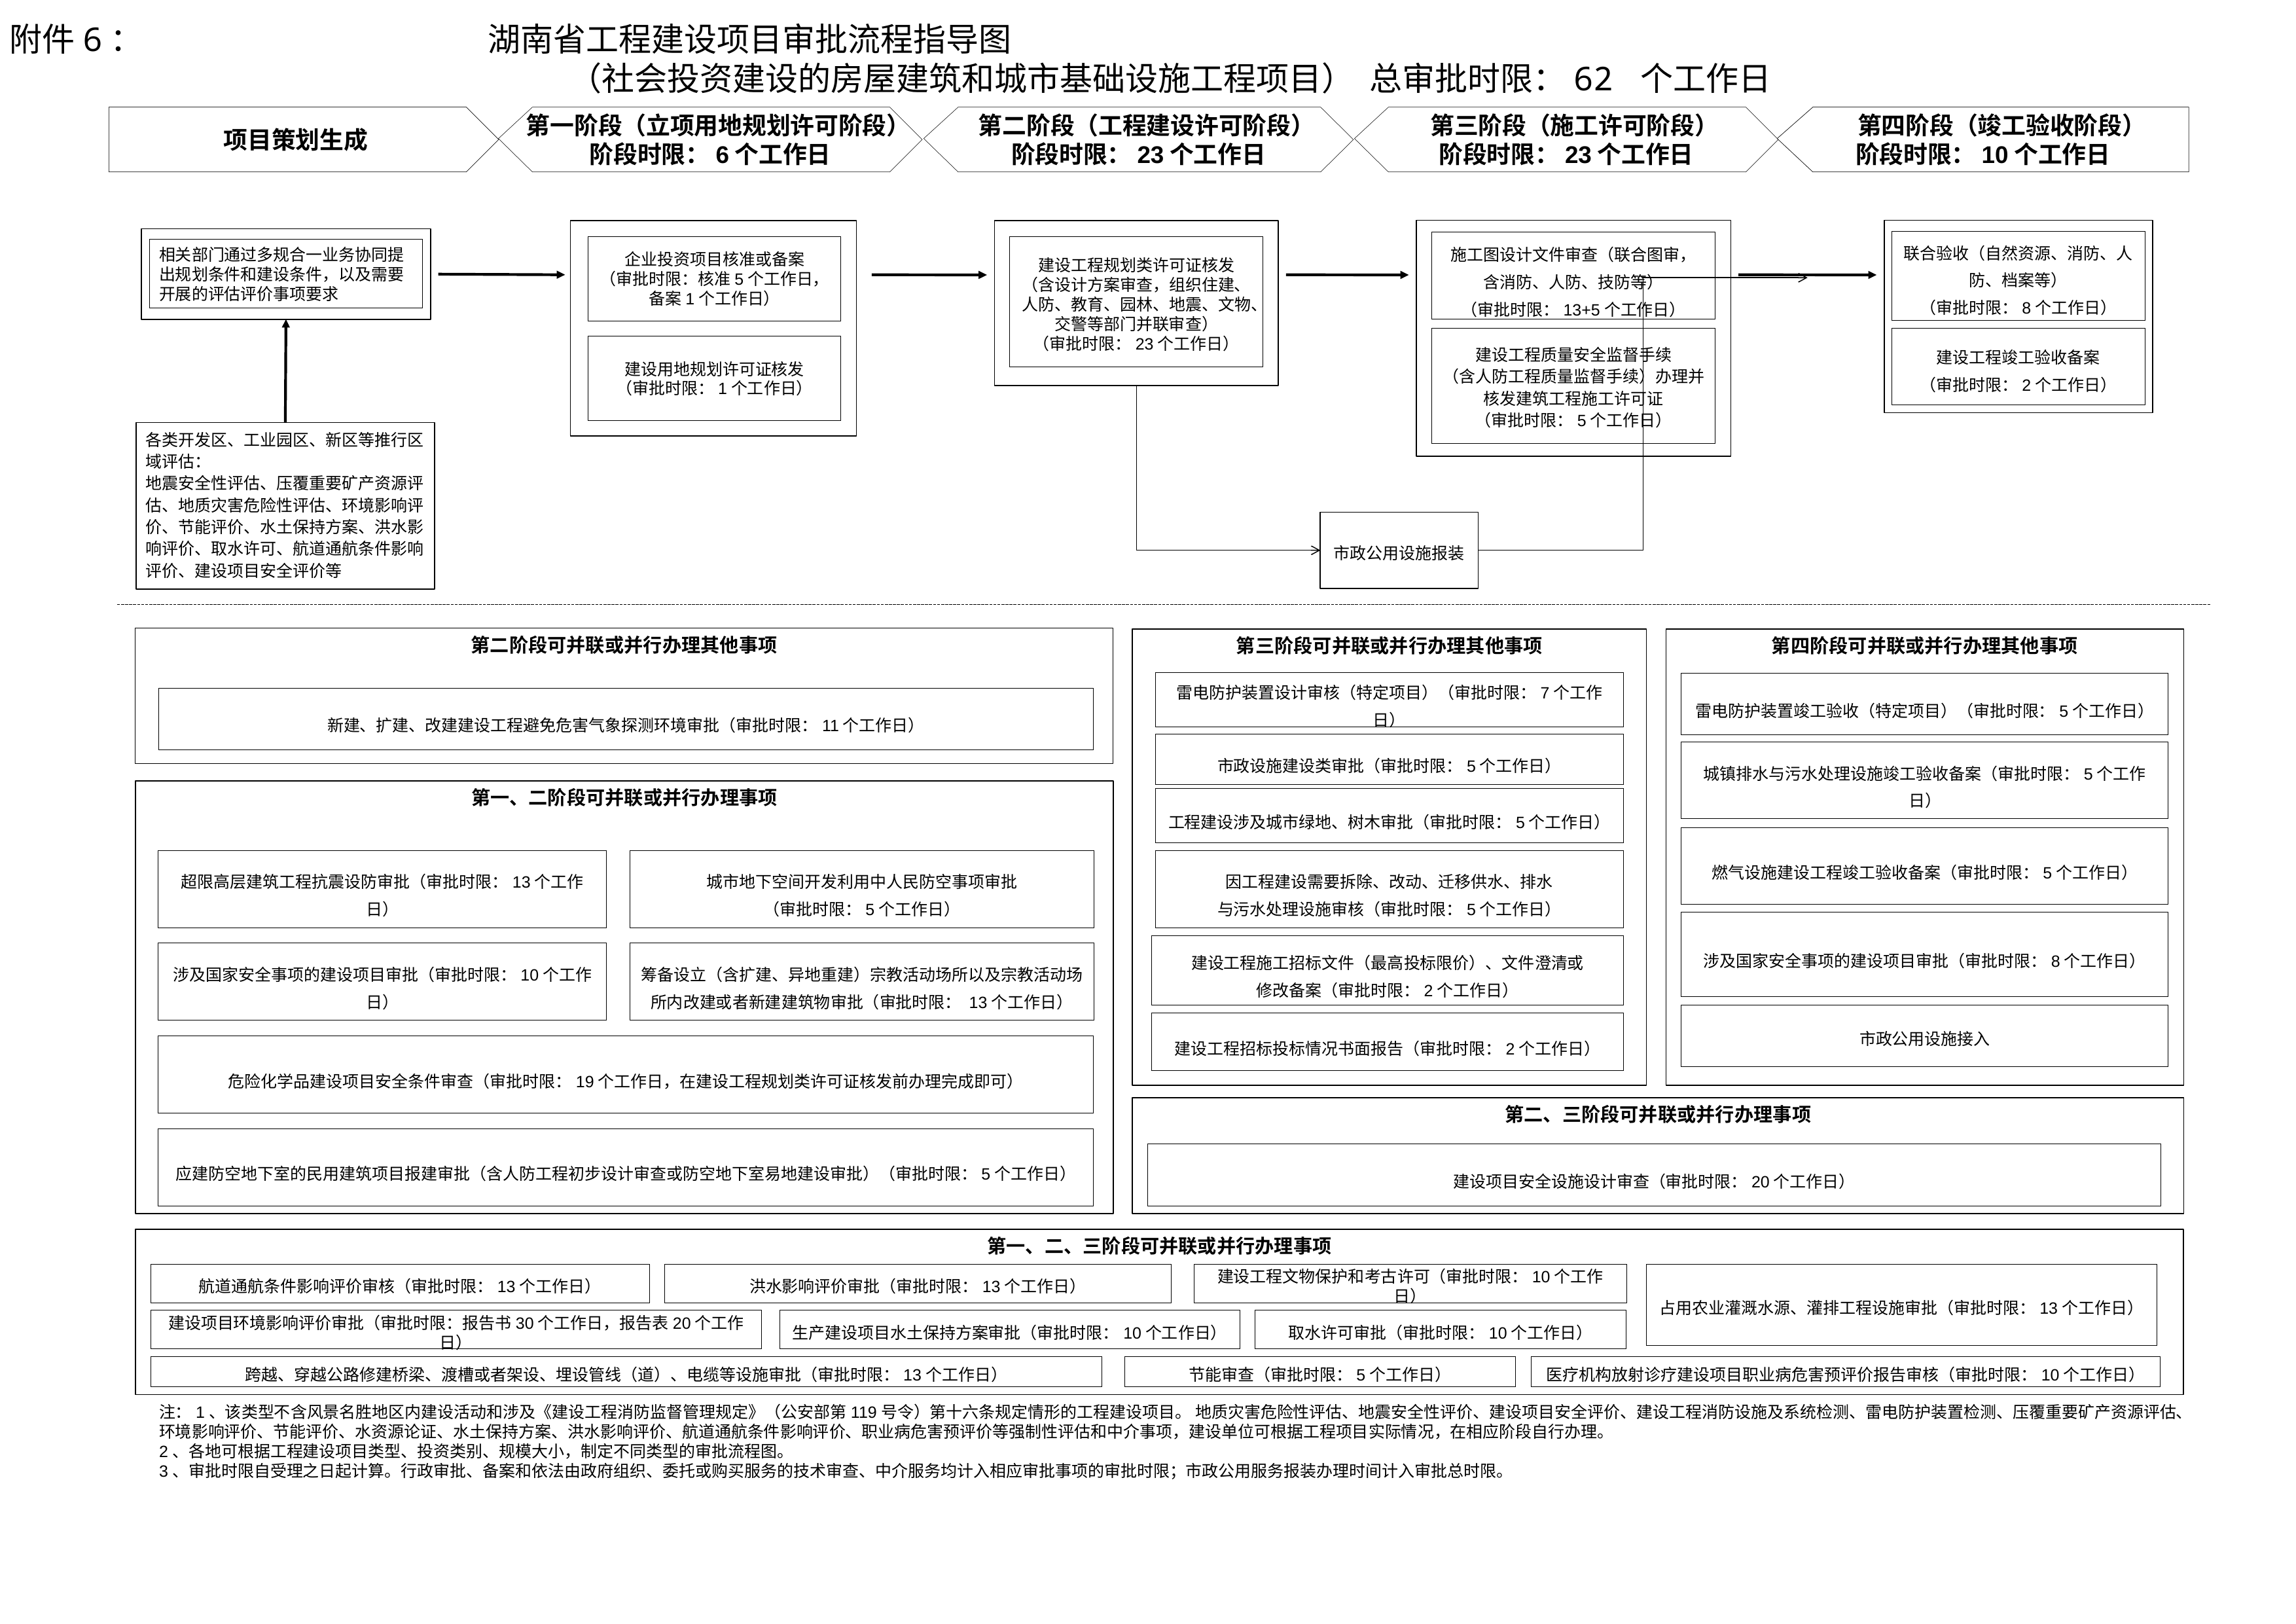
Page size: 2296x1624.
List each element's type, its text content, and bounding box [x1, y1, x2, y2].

text_box 生产建设项目水土保持方案审批（审批时限：10个工作日） [780, 1310, 1240, 1349]
text_box 第二、三阶段可并联或并行办理事项 [1132, 1098, 2184, 1214]
text_box 取水许可审批（审批时限：10个工作日） [1255, 1310, 1626, 1349]
text_box 筹备设立（含扩建、异地重建）宗教活动场所以及宗教活动场所内改建或者新建建筑物审批（审批时限： 13个工作日） [630, 943, 1094, 1020]
text_box 建设工程文物保护和考古许可（审批时限：10个工作日） [1194, 1264, 1627, 1303]
text_box 洪水影响评价审批（审批时限：13个工作日） [664, 1264, 1172, 1303]
text_box 城镇排水与污水处理设施竣工验收备案（审批时限：5个工作日） [1681, 742, 2168, 819]
text_box 医疗机构放射诊疗建设项目职业病危害预评价报告审核（审批时限：10个工作日） [1531, 1356, 2161, 1387]
text_box 第四阶段可并联或并行办理其他事项 [1666, 629, 2184, 1085]
text_box 各类开发区、工业园区、新区等推行区域评估： 地震安全性评估、压覆重要矿产资源评估、地质灾害危险性评估、环境影响评价、节能评价、水土保持方案、洪水影响评价、取水许可、航道通航条件影响评价、建设项目安全评价等 [135, 422, 435, 590]
text_box 应建防空地下室的民用建筑项目报建审批（含人防工程初步设计审查或防空地下室易地建设审批）（审批时限：5个工作日） [158, 1128, 1094, 1206]
text_box 涉及国家安全事项的建设项目审批（审批时限：8个工作日） [1681, 912, 2168, 997]
text_box 建设工程招标投标情况书面报告（审批时限：2个工作日） [1151, 1013, 1624, 1071]
text_box 第三阶段可并联或并行办理其他事项 [1132, 629, 1647, 1085]
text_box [1136, 278, 1808, 588]
text_box 城市地下空间开发利用中人民防空事项审批 （审批时限：5个工作日） [630, 850, 1094, 928]
text_box 联合验收（自然资源、消防、人防、档案等） （审批时限：8个工作日） [1892, 231, 2145, 321]
text_box 施工图设计文件审查（联合图审， 含消防、人防、技防等） （审批时限：13+5个工作日） [1431, 232, 1715, 278]
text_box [141, 228, 431, 319]
text_box 节能审查（审批时限：5个工作日） [1124, 1356, 1516, 1387]
text_box 建设工程施工招标文件（最高投标限价）、文件澄清或 修改备案（审批时限：2个工作日） [1151, 935, 1624, 1005]
text_box 雷电防护装置竣工验收（特定项目）（审批时限：5个工作日） [1681, 673, 2168, 735]
text_box 第一、二阶段可并联或并行办理事项 [135, 780, 1114, 1214]
text_box [1884, 220, 2153, 413]
text_box 危险化学品建设项目安全条件审查（审批时限：19个工作日，在建设工程规划类许可证核发前办理完成即可） [158, 1036, 1094, 1113]
text_box 航道通航条件影响评价审核（审批时限：13个工作日） [151, 1264, 650, 1303]
text_box 市政公用设施接入 [1681, 1005, 2168, 1067]
text_box 工程建设涉及城市绿地、树木审批（审批时限：5个工作日） [1155, 788, 1624, 843]
text_box 建设工程竣工验收备案 （审批时限：2个工作日） [1892, 328, 2145, 405]
text_box 第一、二、三阶段可并联或并行办理事项 [135, 1229, 2183, 1395]
text_box [1416, 220, 1731, 278]
text_box 企业投资项目核准或备案 （审批时限：核准5个工作日，备案1个工作日） [588, 236, 841, 321]
text_box 跨越、穿越公路修建桥梁、渡槽或者架设、埋设管线（道）、电缆等设施审批（审批时限：13个工作日） [151, 1356, 1102, 1387]
text_box 附件6： 湖南省工程建设项目审批流程指导图 （社会投资建设的房屋建筑和城市基础设施工程项目） 总审批时限：62 个工作日 [0, 14, 2296, 102]
text_box 燃气设施建设工程竣工验收备案（审批时限：5个工作日） [1681, 827, 2168, 905]
text_box 建设用地规划许可证核发 （审批时限：1个工作日） [588, 336, 841, 421]
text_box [109, 107, 2189, 172]
text_box 因工程建设需要拆除、改动、迁移供水、排水 与污水处理设施审核（审批时限：5个工作日） [1155, 850, 1624, 928]
text_box 注：1、该类型不含风景名胜地区内建设活动和涉及《建设工程消防监督管理规定》（公安部第119号令）第十六条规定情形的工程建设项目。 地质灾害危险性评估、地震安全性评价、建设项目安全评价、建设工程消防设施及系统检测、雷电防护装置检测、压覆重要矿产资源评估、环境影响评价、节能评价、水资源论证、水土保持方案、洪水影响评价、航道通航条件影响评价、职业病危害预评价等强制性评估和中介事项，建设单位可根据工程项目实际情况，在相应阶段自行办理。 2、各地可根据工程建设项目类型、投资类别、规模大小，制定不同类型的审批流程图。 3、审批时限自受理之日起计算。行政审批、备案和依法由政府组织、委托或购买服务的技术审查、中介服务均计入相应审批事项的审批时限；市政公用服务报装办理时间计入审批总时限。 [149, 1397, 2198, 1485]
text_box 建设项目环境影响评价审批（审批时限：报告书30个工作日，报告表20个工作日） [151, 1310, 762, 1349]
text_box 雷电防护装置设计审核（特定项目）（审批时限：7个工作日） [1155, 672, 1624, 727]
text_box 新建、扩建、改建建设工程避免危害气象探测环境审批（审批时限：11个工作日） [158, 688, 1094, 750]
text_box 第二阶段可并联或并行办理其他事项 [135, 628, 1113, 764]
text_box 市政设施建设类审批（审批时限：5个工作日） [1155, 734, 1624, 785]
text_box 占用农业灌溉水源、灌排工程设施审批（审批时限：13个工作日） [1646, 1264, 2157, 1346]
text_box [994, 220, 1279, 386]
text_box 超限高层建筑工程抗震设防审批（审批时限：13个工作日） [158, 850, 607, 928]
text_box [570, 220, 857, 436]
